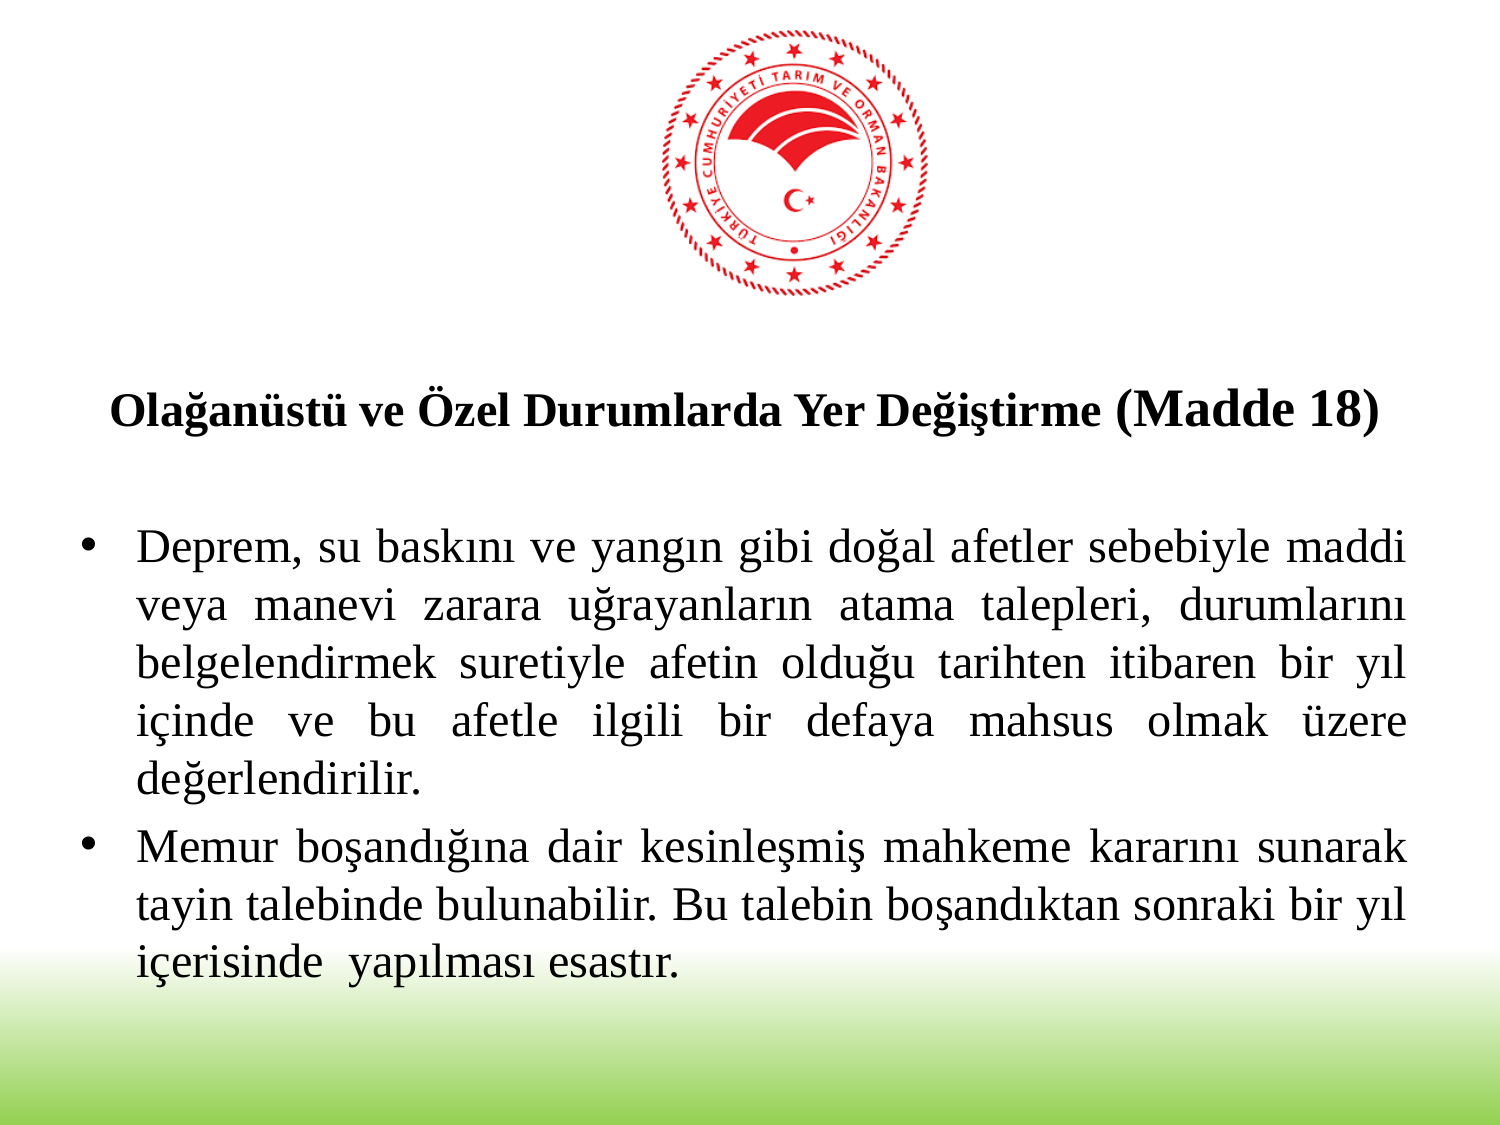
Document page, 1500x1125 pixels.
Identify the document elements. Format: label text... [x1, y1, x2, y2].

list Olağanüstü ve Özel Durumlarda Yer Değiştirme (Madde 18) Deprem, su baskını ve yangın gibi doğal afetler sebebiyle maddi veya manevi zarara uğrayanların atama talepleri, durumlarını belgelendirmek suretiyle afetin olduğu tarihten itibaren bir yıl içinde ve bu afetle ilgili bir defaya mahsus olmak üzere değerlendirilir. Memur boşandığına dair kesinleşmiş mahkeme kararını sunarak tayin talebinde bulunabilir. Bu talebin boşandıktan sonraki bir yıl içerisinde yapılması esastır. [64, 295, 1425, 1005]
picture [662, 30, 928, 296]
